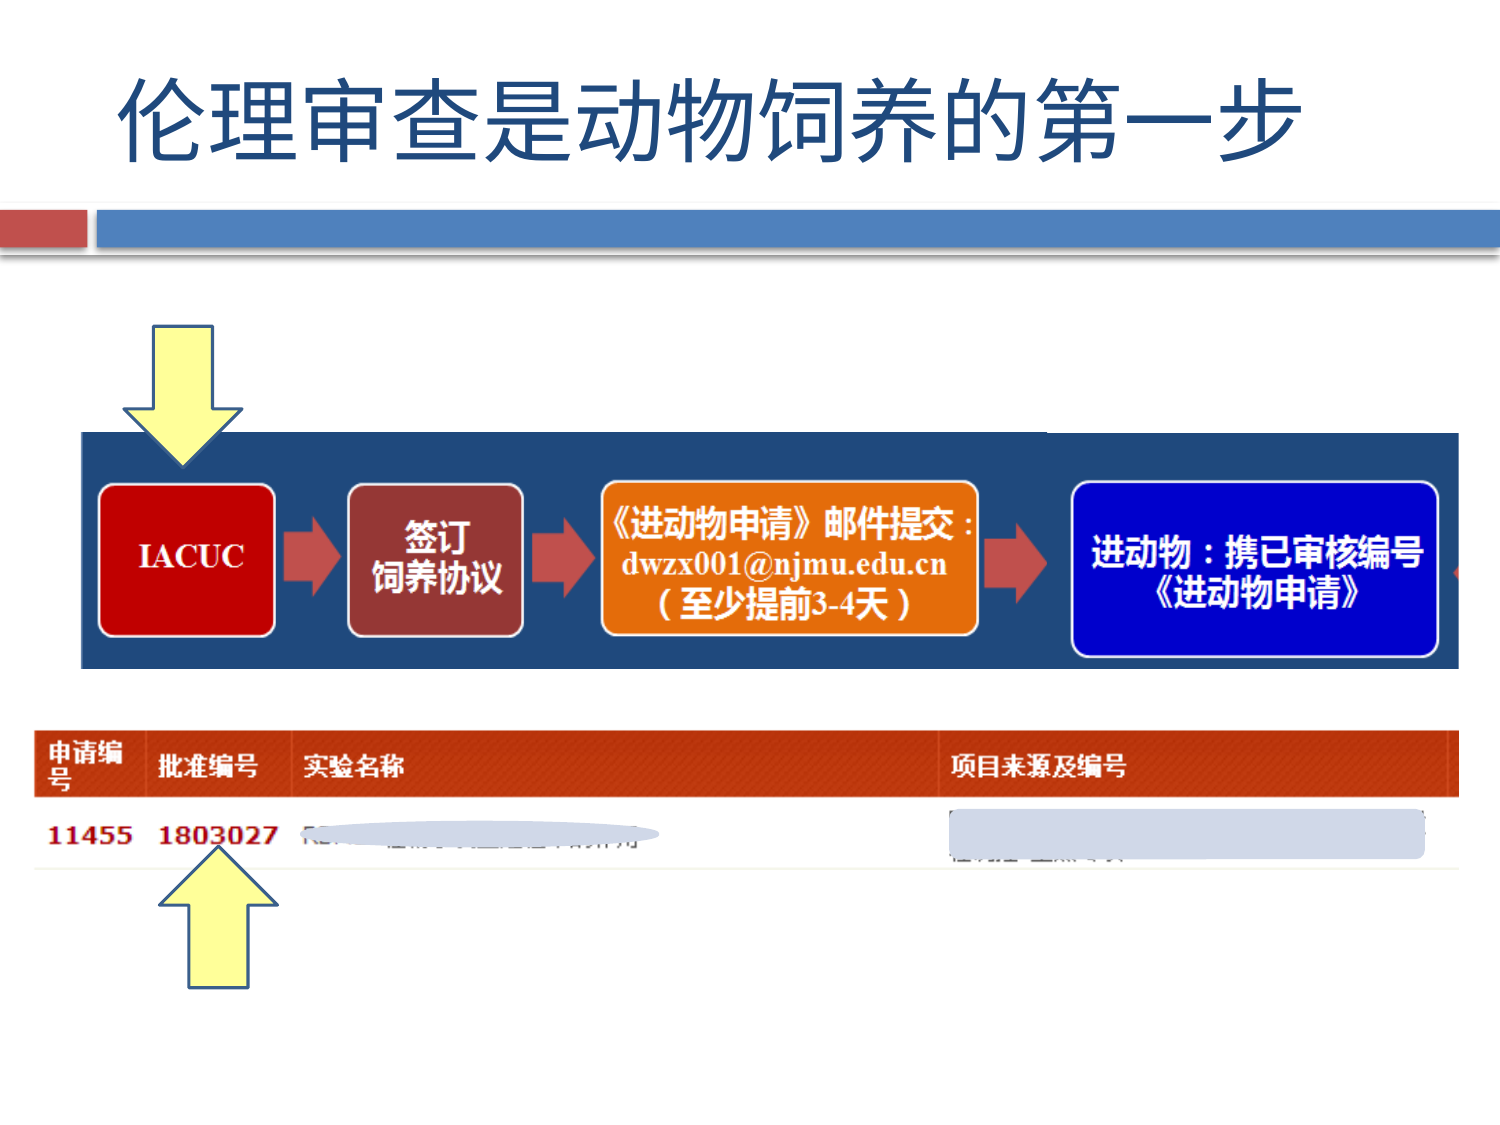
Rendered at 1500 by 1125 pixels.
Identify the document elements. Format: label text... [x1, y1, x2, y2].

text_box [157, 879, 279, 990]
title 伦理审查是动物饲养的第一步 [100, 37, 1438, 200]
text_box [122, 324, 244, 431]
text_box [80, 432, 1460, 670]
picture [29, 727, 1459, 870]
